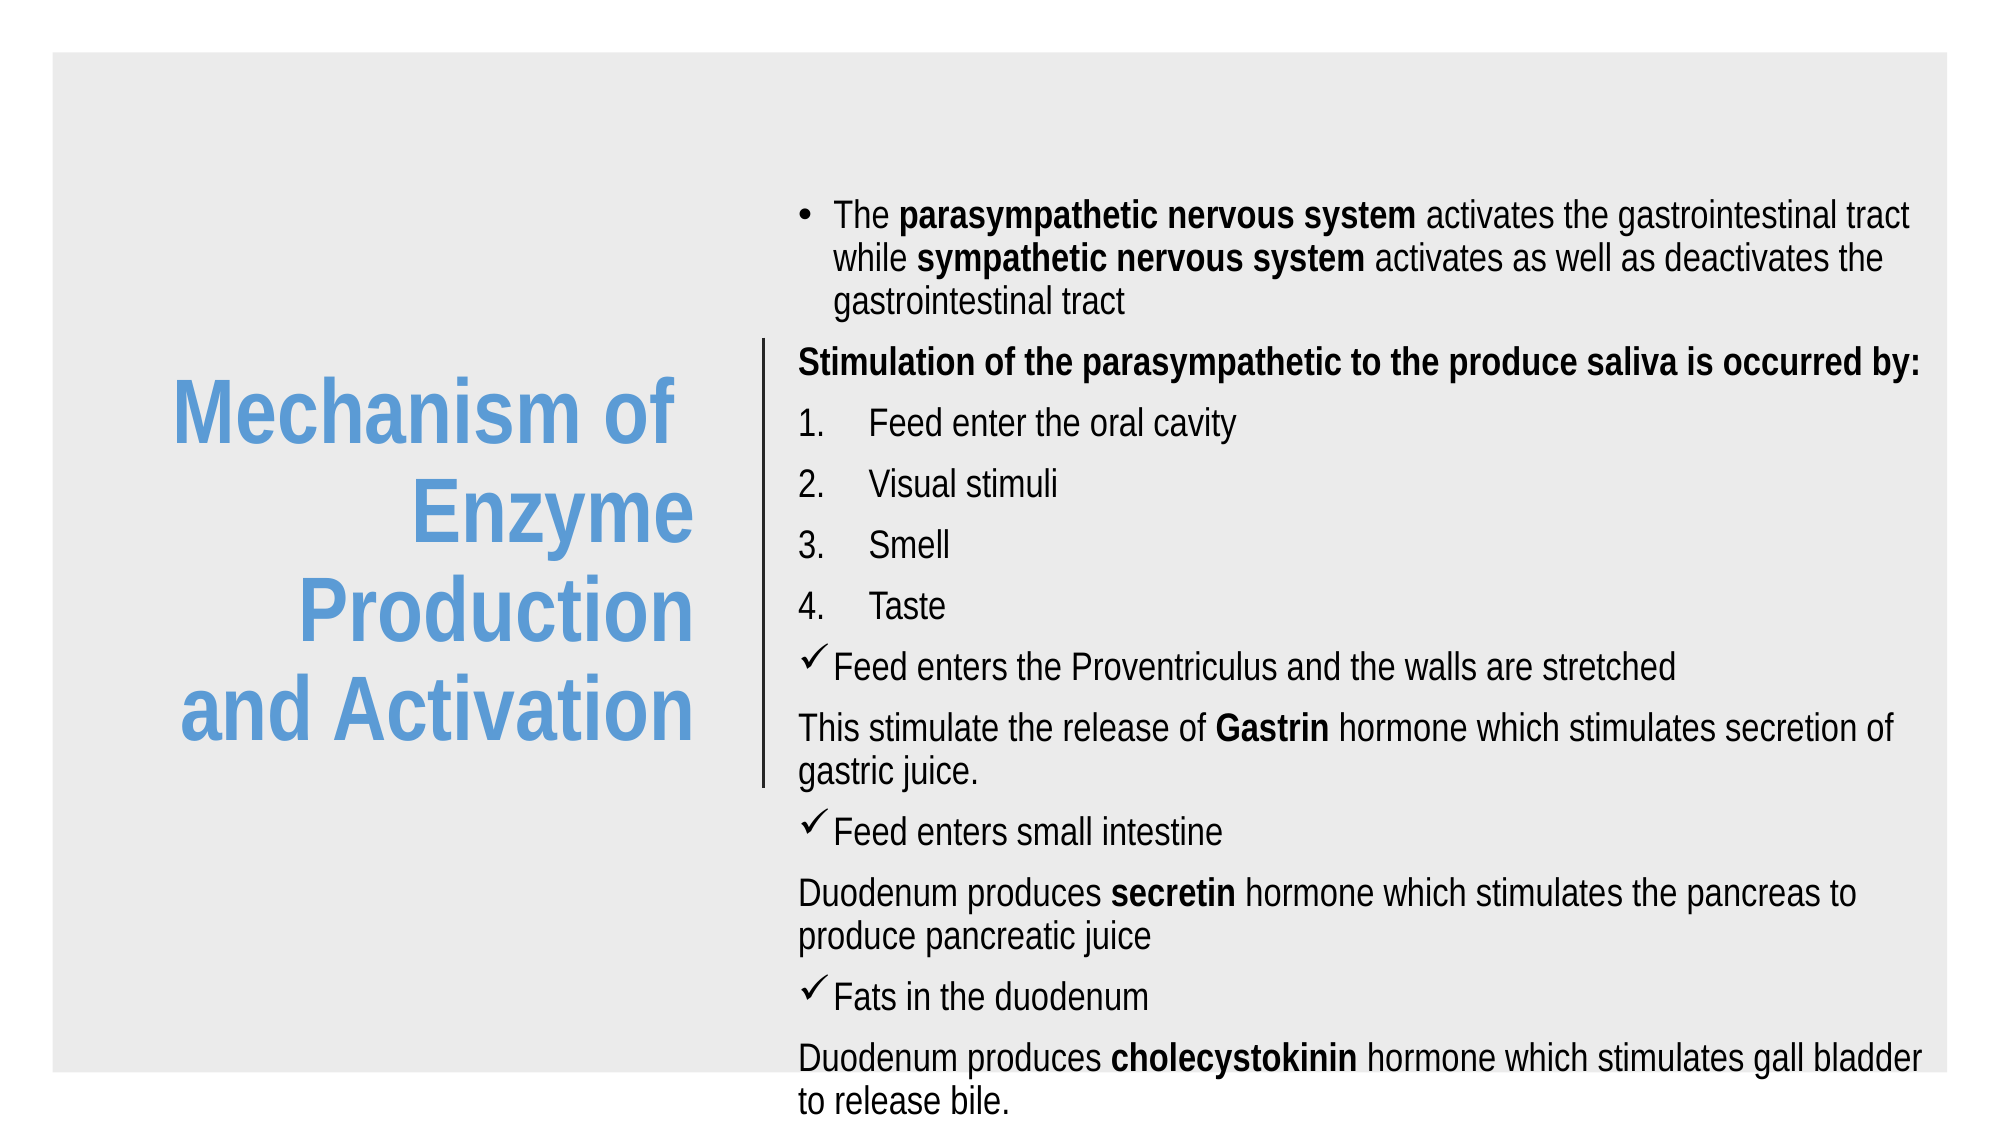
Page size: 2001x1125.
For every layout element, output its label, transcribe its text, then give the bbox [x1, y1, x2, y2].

title Mechanism of Enzyme Production and Activation [137, 158, 711, 967]
list The parasympathetic nervous system activates the gastrointestinal tract while sympathetic nervous system activates as well as deactivates the gastrointestinal tract Stimulation of the parasympathetic to the produce saliva is occurred by: Feed enter the oral cavity Visual stimuli Smell Taste Feed enters the Proventriculus and the walls are stretched This stimulate the release of Gastrin hormone which stimulates secretion of gastric juice. Feed enters small intestine Duodenum produces secretin hormone which stimulates the pancreas to produce pancreatic juice Fats in the duodenum Duodenum produces cholecystokinin hormone which stimulates gall bladder to release bile. [783, 186, 1948, 1125]
text_box [52, 51, 1948, 1073]
